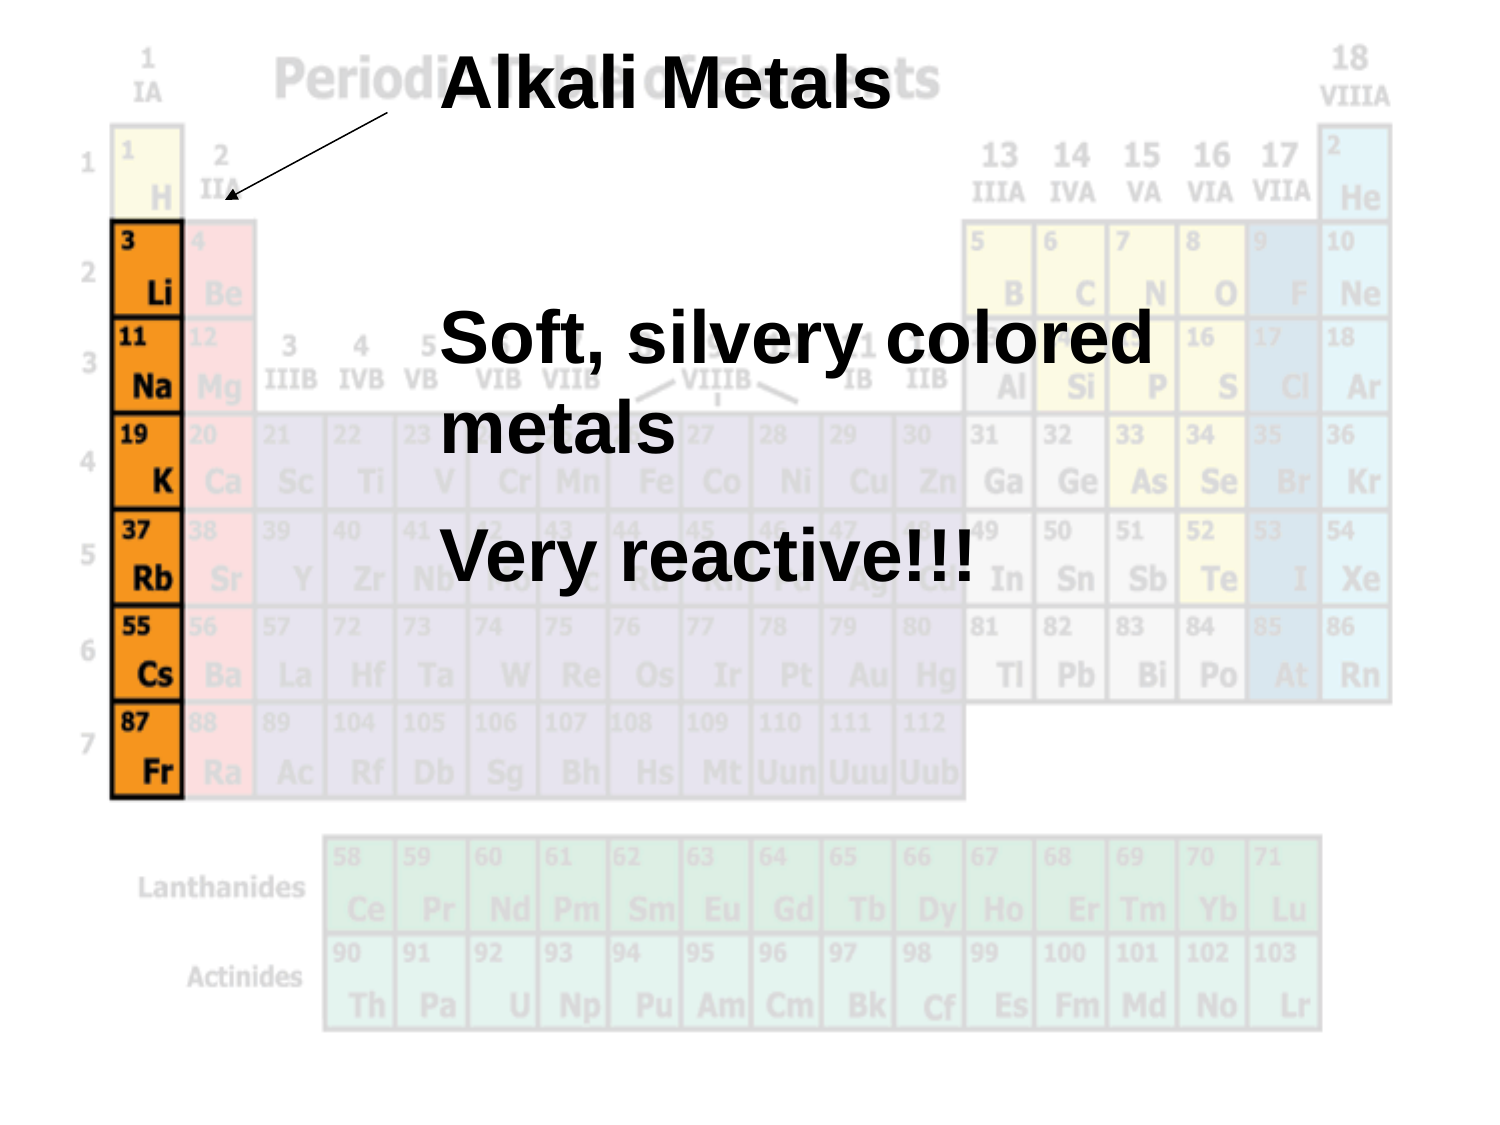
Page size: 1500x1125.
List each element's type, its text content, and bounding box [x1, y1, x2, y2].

text_box Alkali Metals Soft, silvery colored metals Very reactive!!! [424, 26, 1338, 1114]
picture [0, 0, 1500, 1125]
text_box [225, 112, 388, 200]
